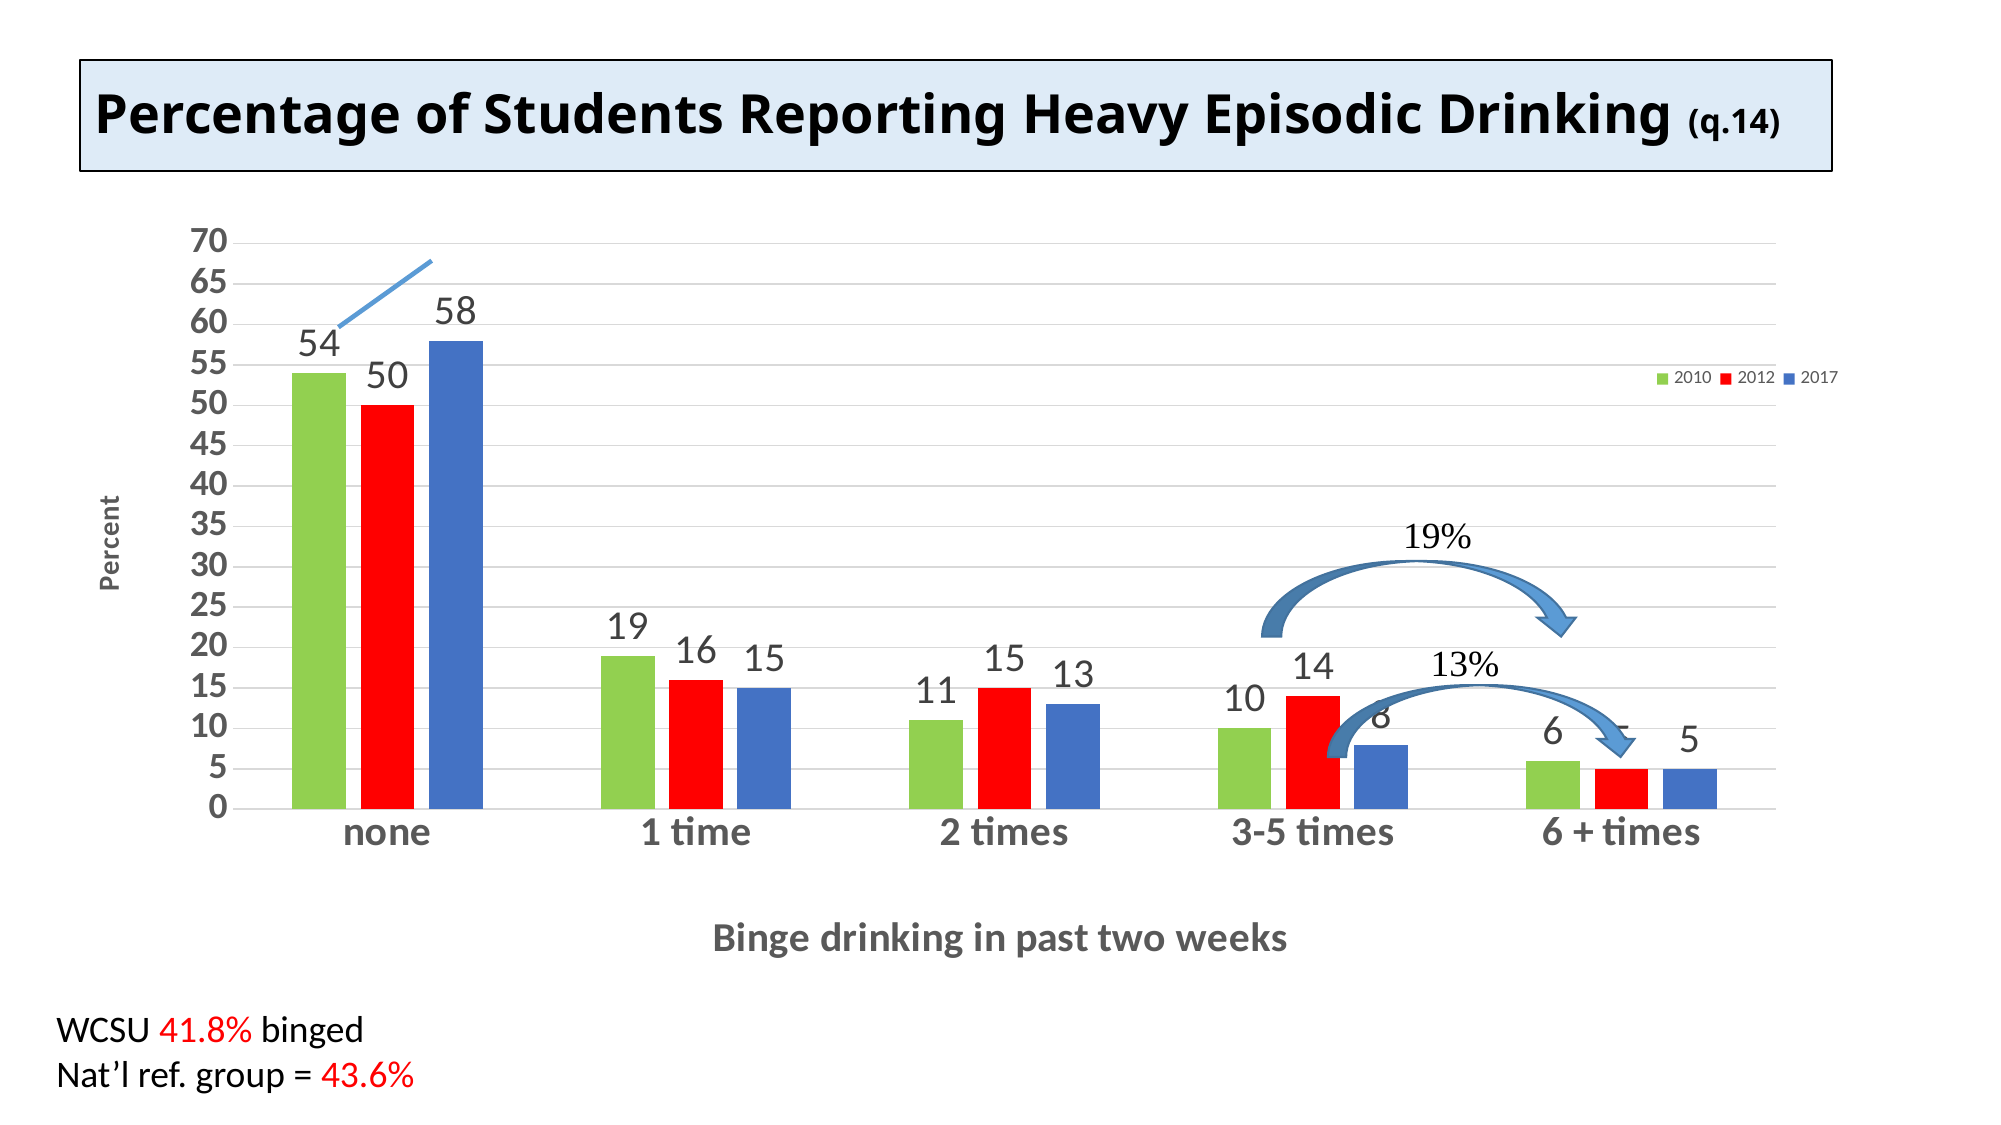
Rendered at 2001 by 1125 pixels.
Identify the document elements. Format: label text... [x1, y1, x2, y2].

chart [79, 210, 1892, 975]
text_box WCSU 41.8% binged Nat’l ref. group = 43.6% [41, 997, 593, 1103]
title Percentage of Students Reporting Heavy Episodic Drinking (q.14) [79, 59, 1833, 172]
